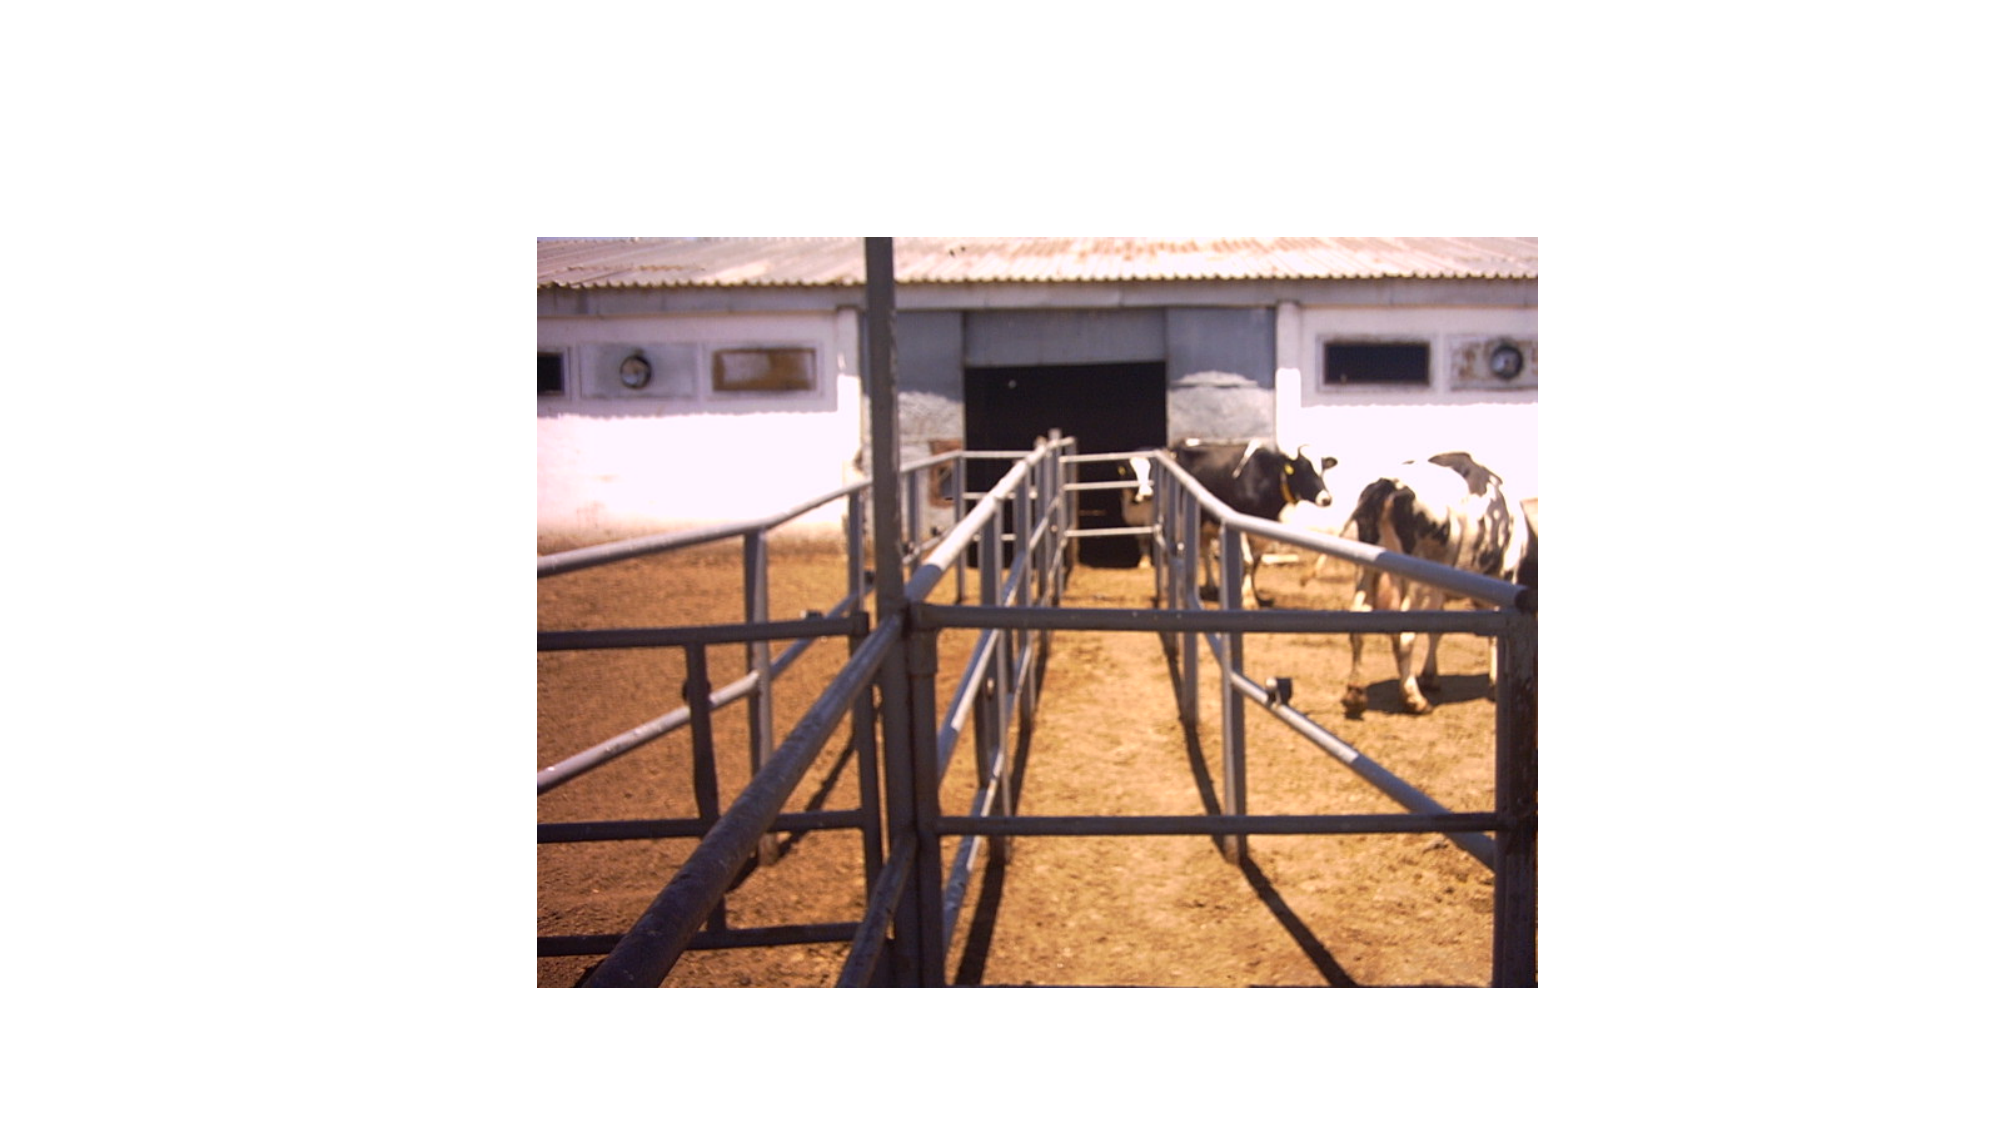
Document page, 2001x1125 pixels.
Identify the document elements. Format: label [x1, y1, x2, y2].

list [537, 237, 1538, 988]
